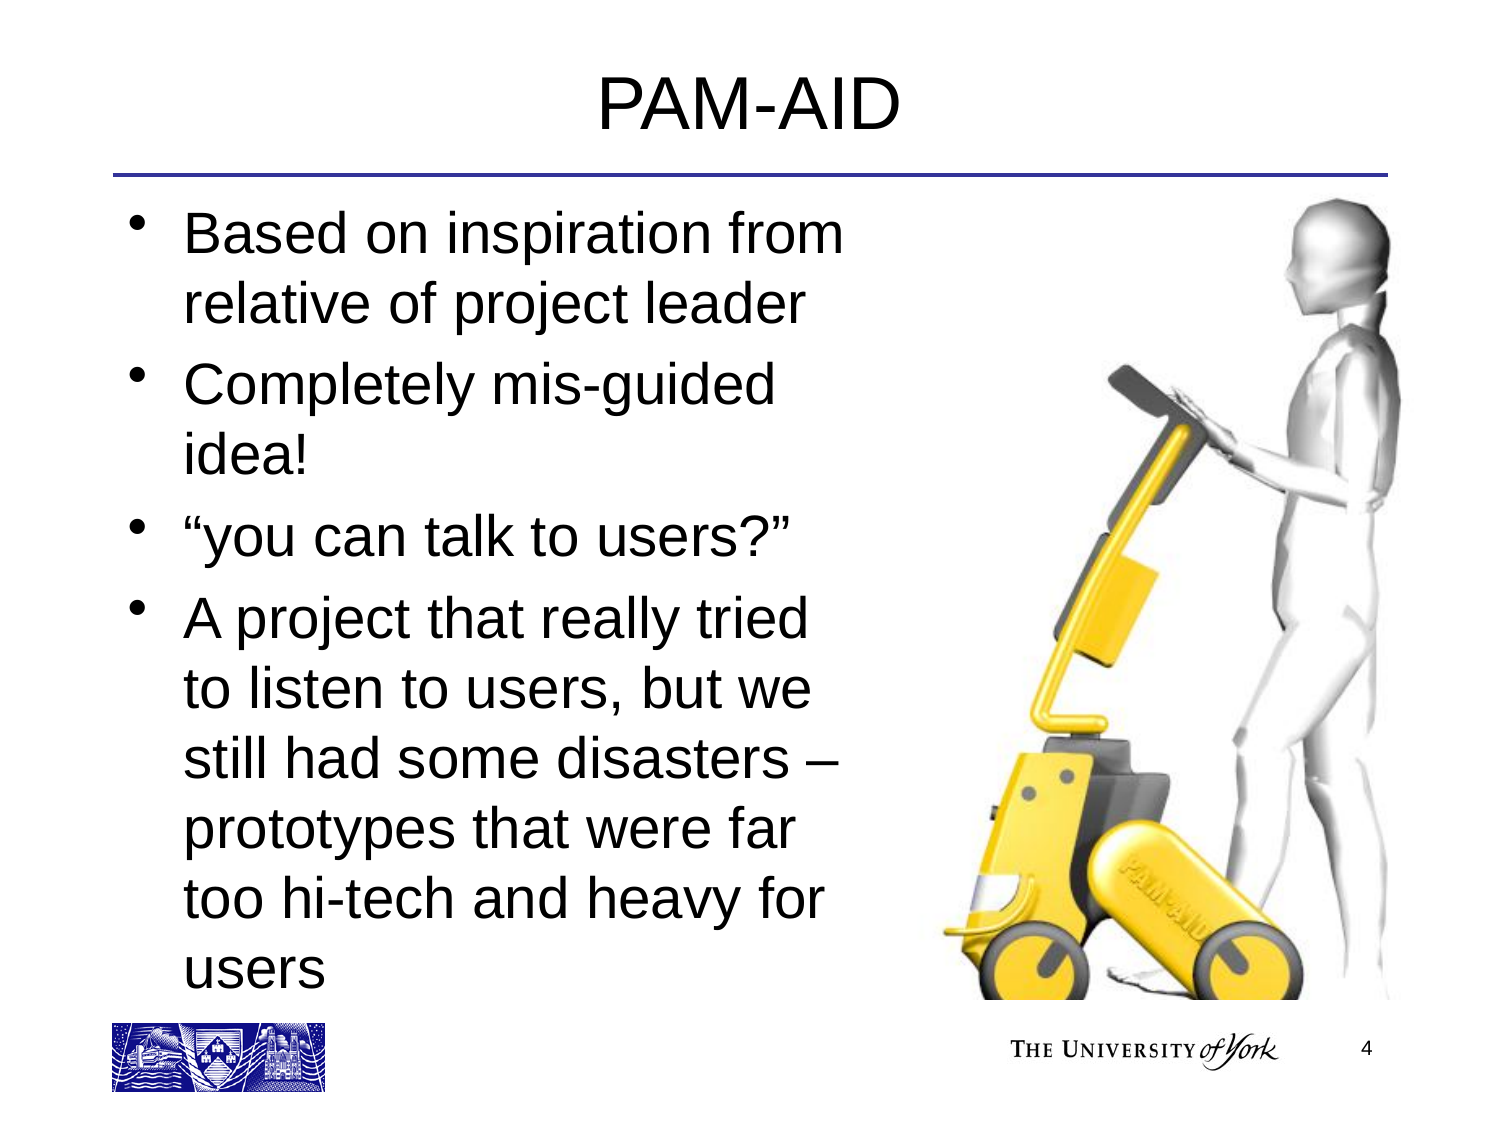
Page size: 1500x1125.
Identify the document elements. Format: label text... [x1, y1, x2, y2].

list Based on inspiration from relative of project leader Completely mis-guided idea! “you can talk to users?” A project that really tried to listen to users, but we still had some disasters – prototypes that were far too hi-tech and heavy for users [112, 187, 865, 1000]
title PAM-AID [112, 37, 1388, 163]
picture [999, 1024, 1074, 1079]
slide_number 4 [1074, 1024, 1388, 1101]
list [867, 187, 1500, 1001]
picture [112, 1023, 325, 1092]
